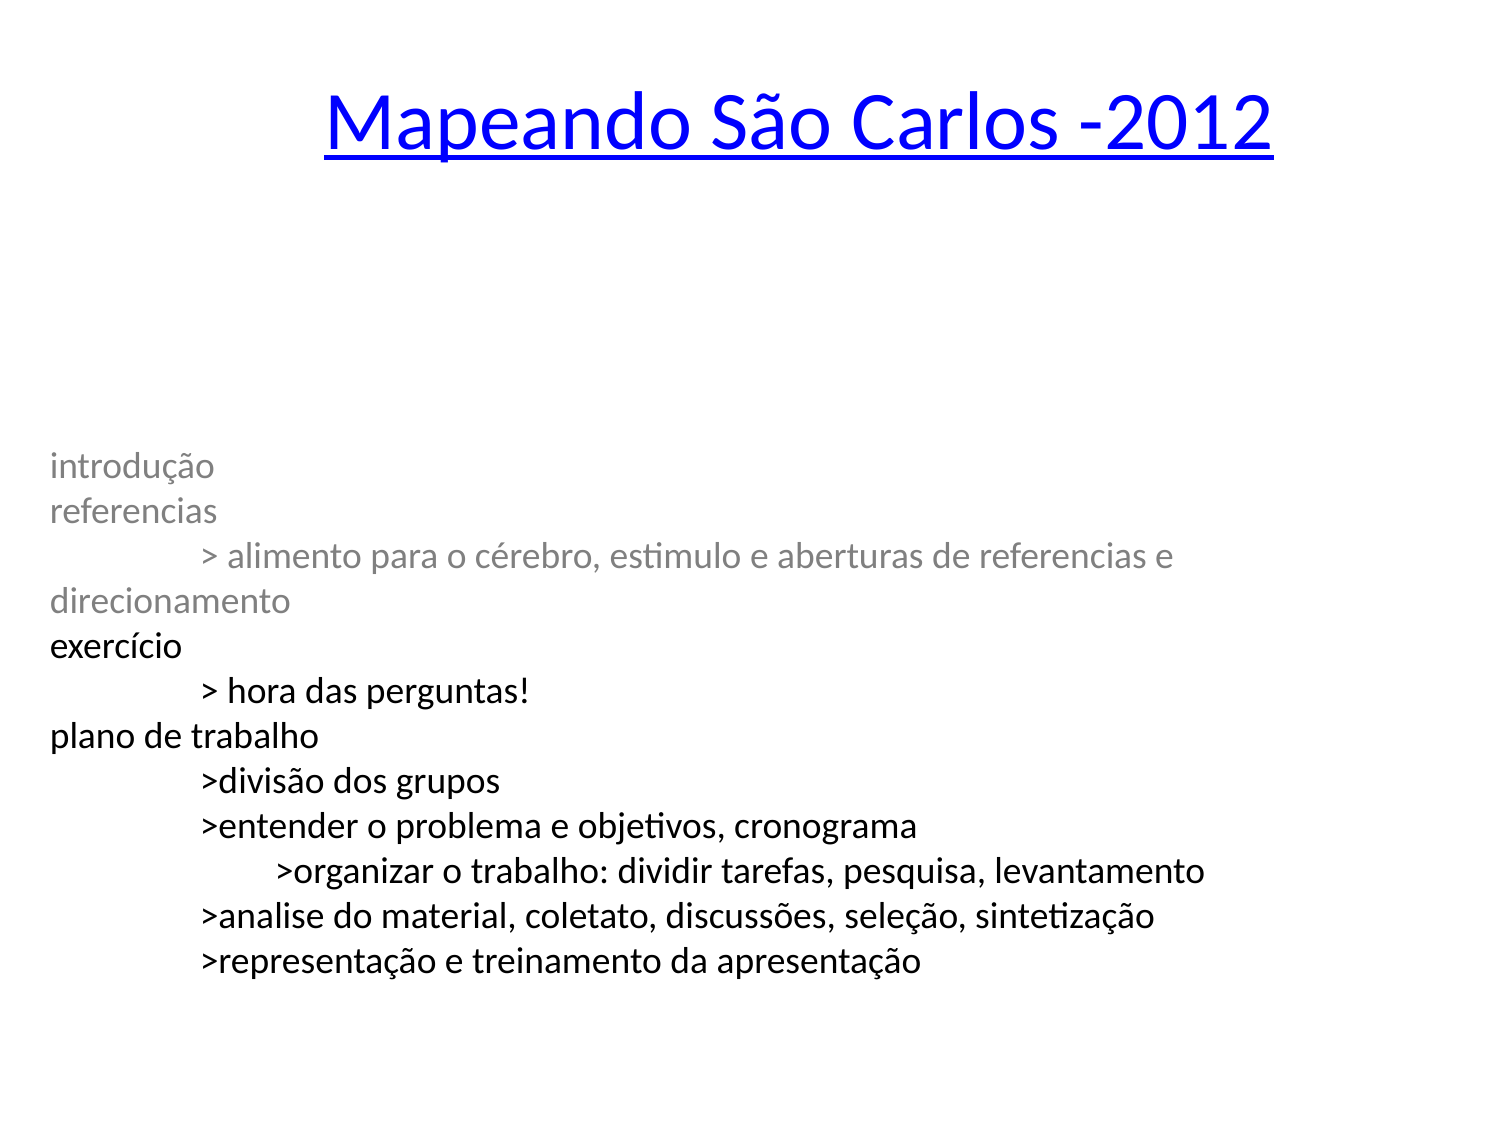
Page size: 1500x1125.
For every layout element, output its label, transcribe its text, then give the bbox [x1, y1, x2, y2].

text_box Mapeando São Carlos -2012 [0, 58, 1289, 174]
text_box introdução referencias > alimento para o cérebro, estimulo e aberturas de referencias e direcionamento exercício > hora das perguntas! plano de trabalho >divisão dos grupos >entender o problema e objetivos, cronograma >organizar o trabalho: dividir tarefas, pesquisa, levantamento >analise do material, coletato, discussões, seleção, sintetização >representação e treinamento da apresentação [35, 433, 1430, 989]
